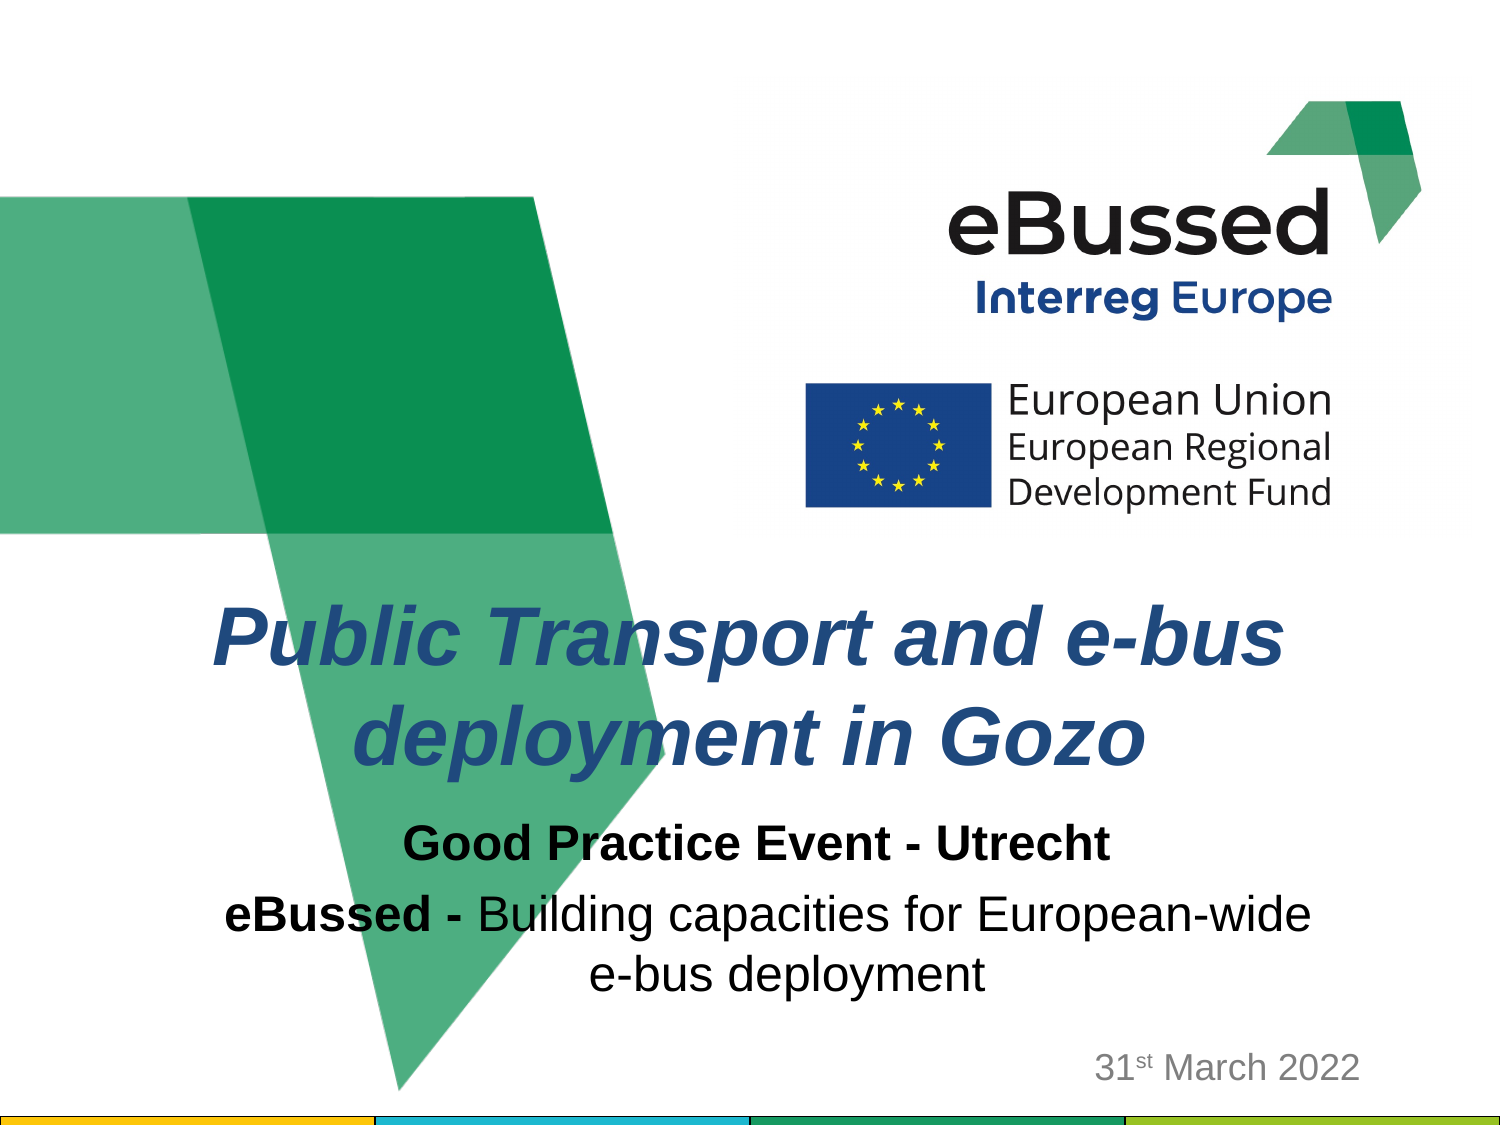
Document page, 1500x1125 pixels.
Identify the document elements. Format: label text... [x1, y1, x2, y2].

title Public Transport and e-bus deployment in Gozo [112, 574, 1388, 705]
list Good Practice Event - Utrecht [153, 810, 1347, 988]
picture [0, 179, 679, 1100]
picture [733, 76, 1472, 538]
list 31st March 2022 [159, 1035, 1376, 1099]
